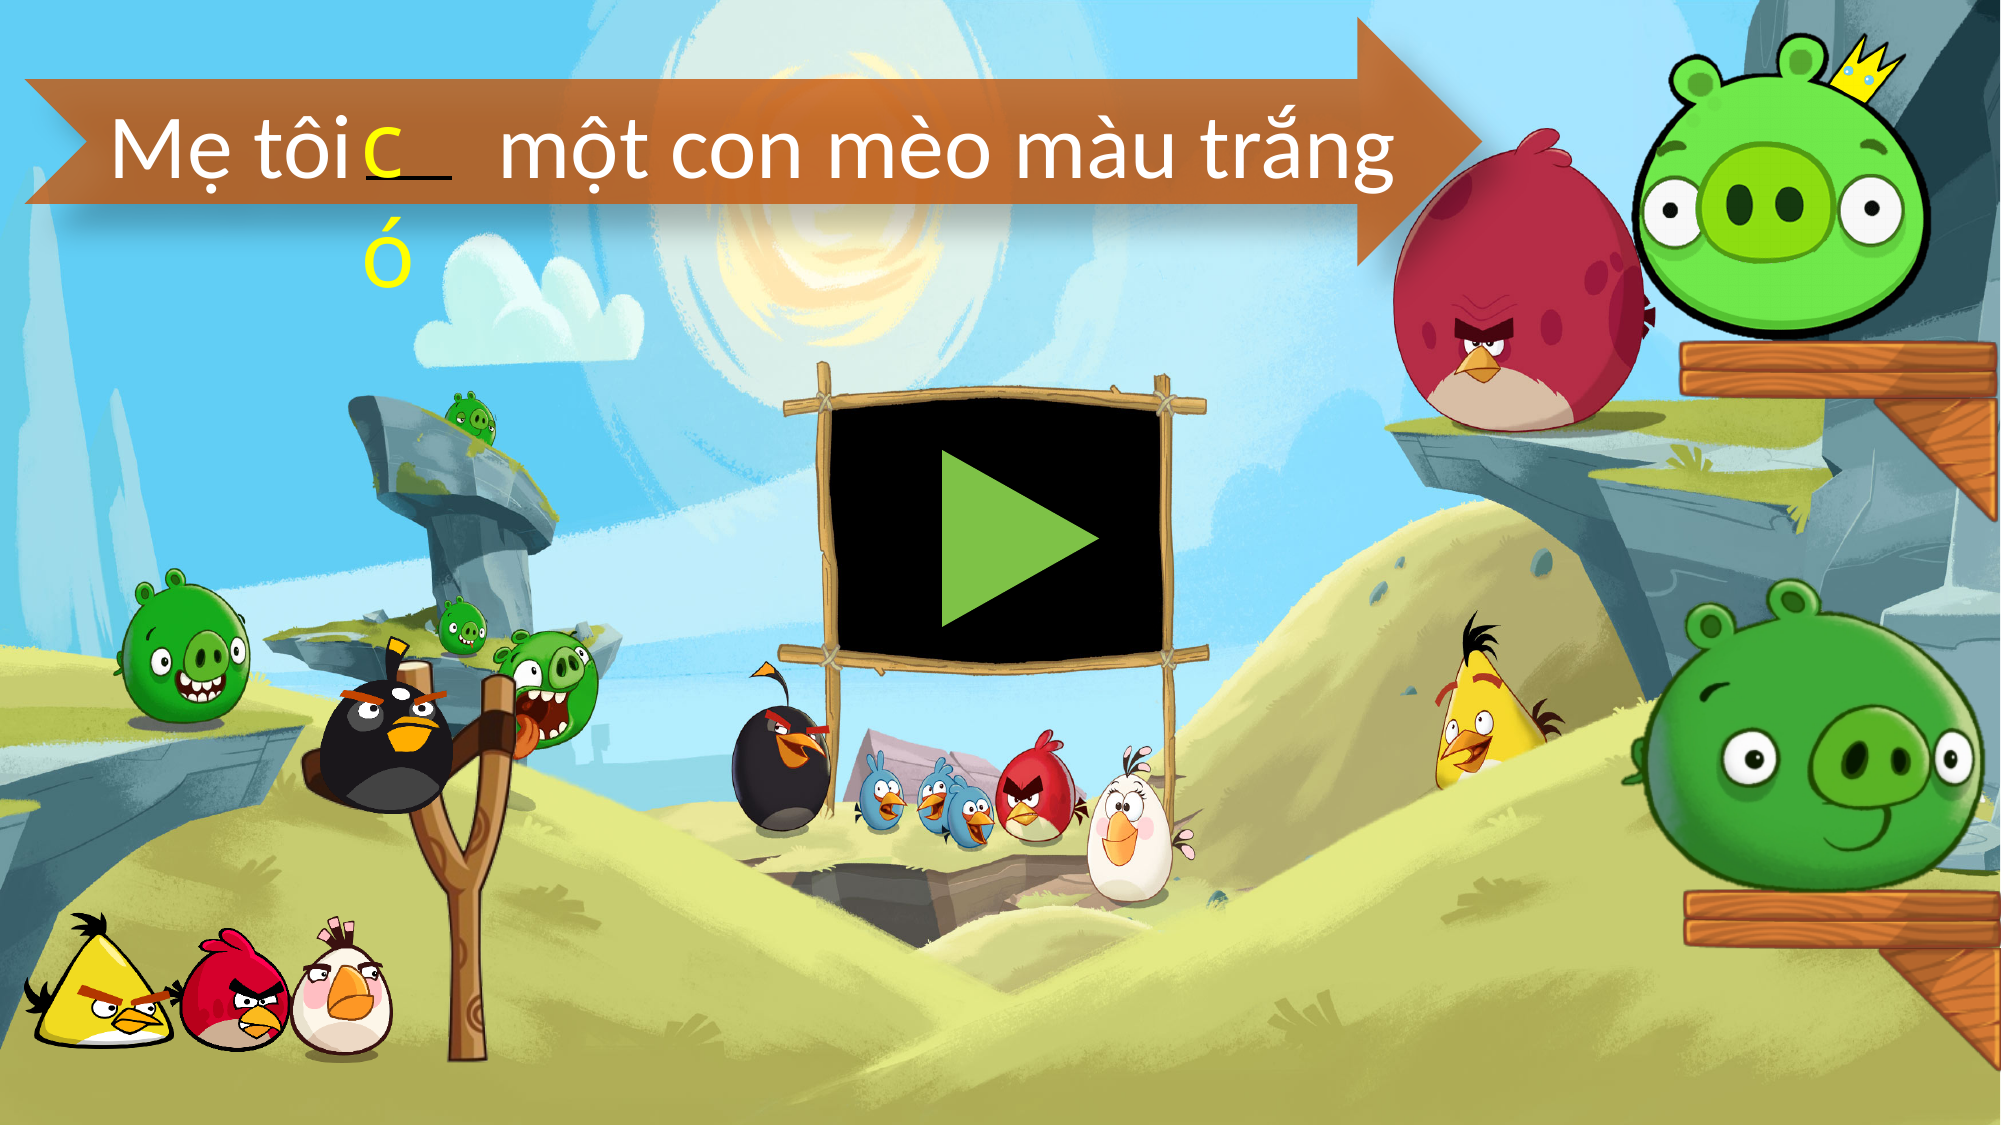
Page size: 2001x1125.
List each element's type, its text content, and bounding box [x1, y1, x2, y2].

text_box Mẹ tôi một con mèo màu trắng [24, 79, 345, 204]
text_box [941, 448, 1102, 629]
picture [0, 0, 2001, 1125]
text_box Mẹ tôi một con mèo màu trắng [471, 16, 1483, 267]
text_box có [345, 78, 471, 314]
